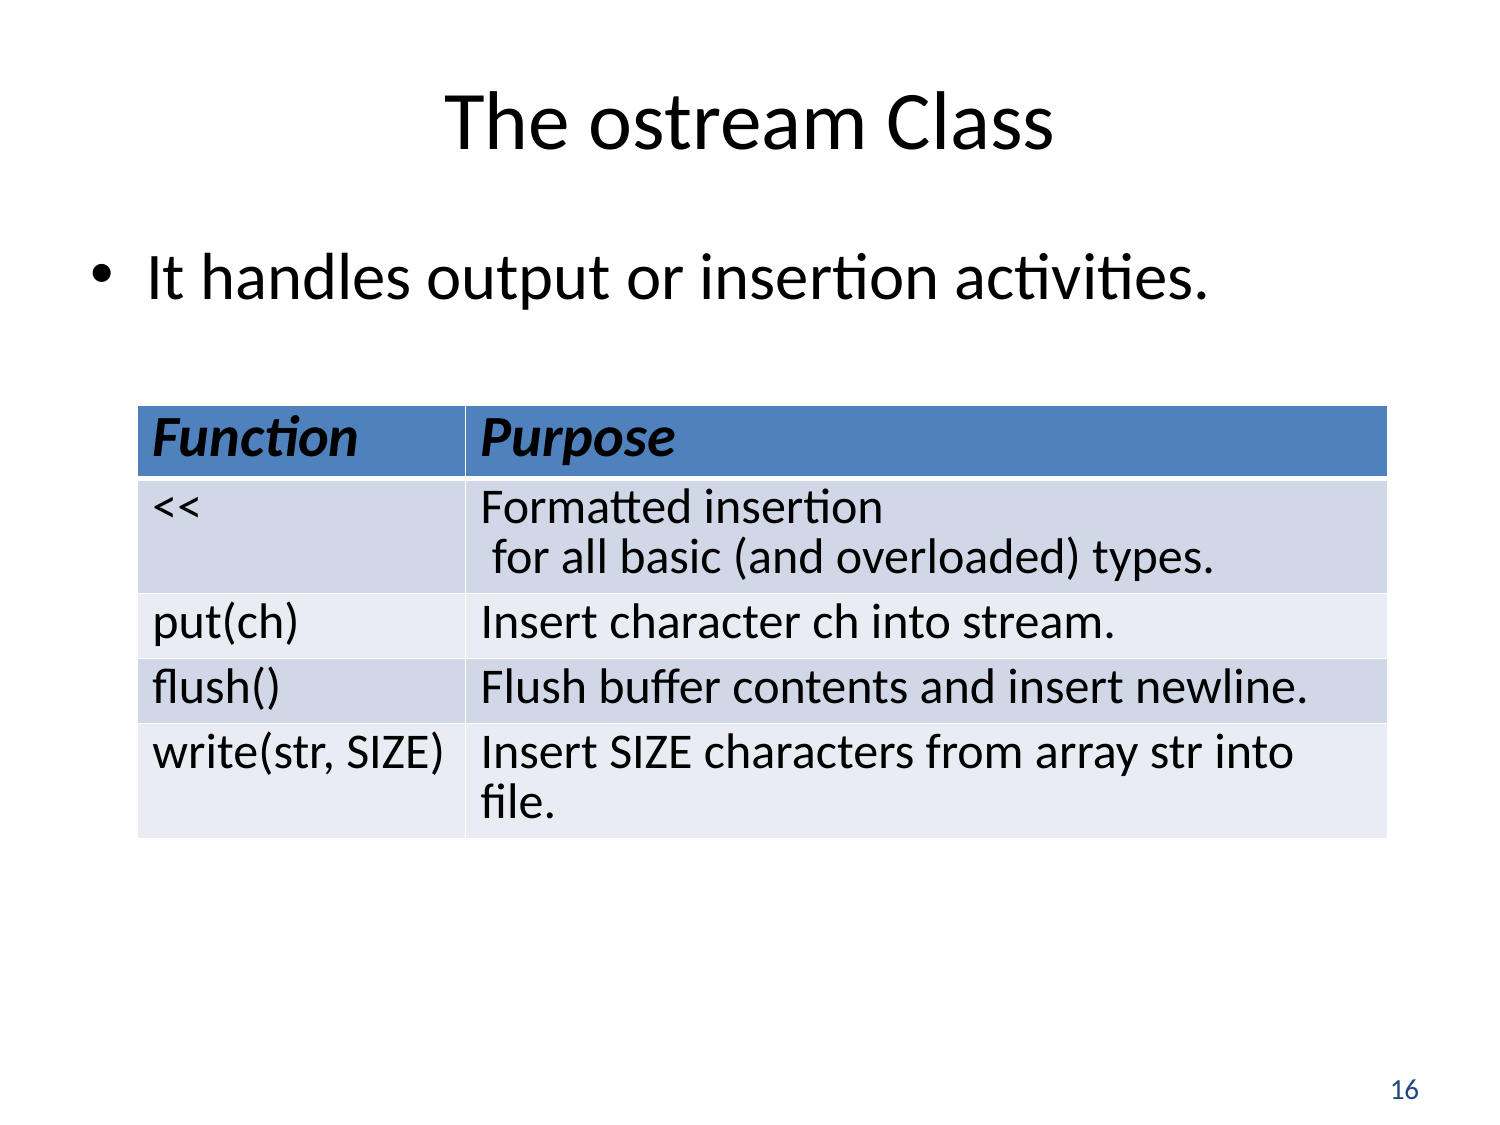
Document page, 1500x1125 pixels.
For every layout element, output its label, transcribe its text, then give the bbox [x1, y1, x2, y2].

table_cell Insert character ch into stream. [466, 594, 1387, 658]
table_cell << [138, 481, 465, 593]
table_cell put(ch) [138, 594, 465, 658]
table_cell Flush buffer contents and insert newline. [466, 659, 1387, 723]
list It handles output or insertion activities. [75, 224, 1425, 1005]
title The ostream Class [75, 57, 1425, 175]
table_header Function [138, 406, 465, 476]
table_header Purpose [466, 406, 1387, 476]
table_cell Formatted insertion for all basic (and overloaded) types. [466, 481, 1387, 593]
table_cell Insert SIZE characters from array str into file. [466, 724, 1387, 838]
table_cell flush() [138, 659, 465, 723]
table_cell write(str, SIZE) [138, 724, 465, 838]
